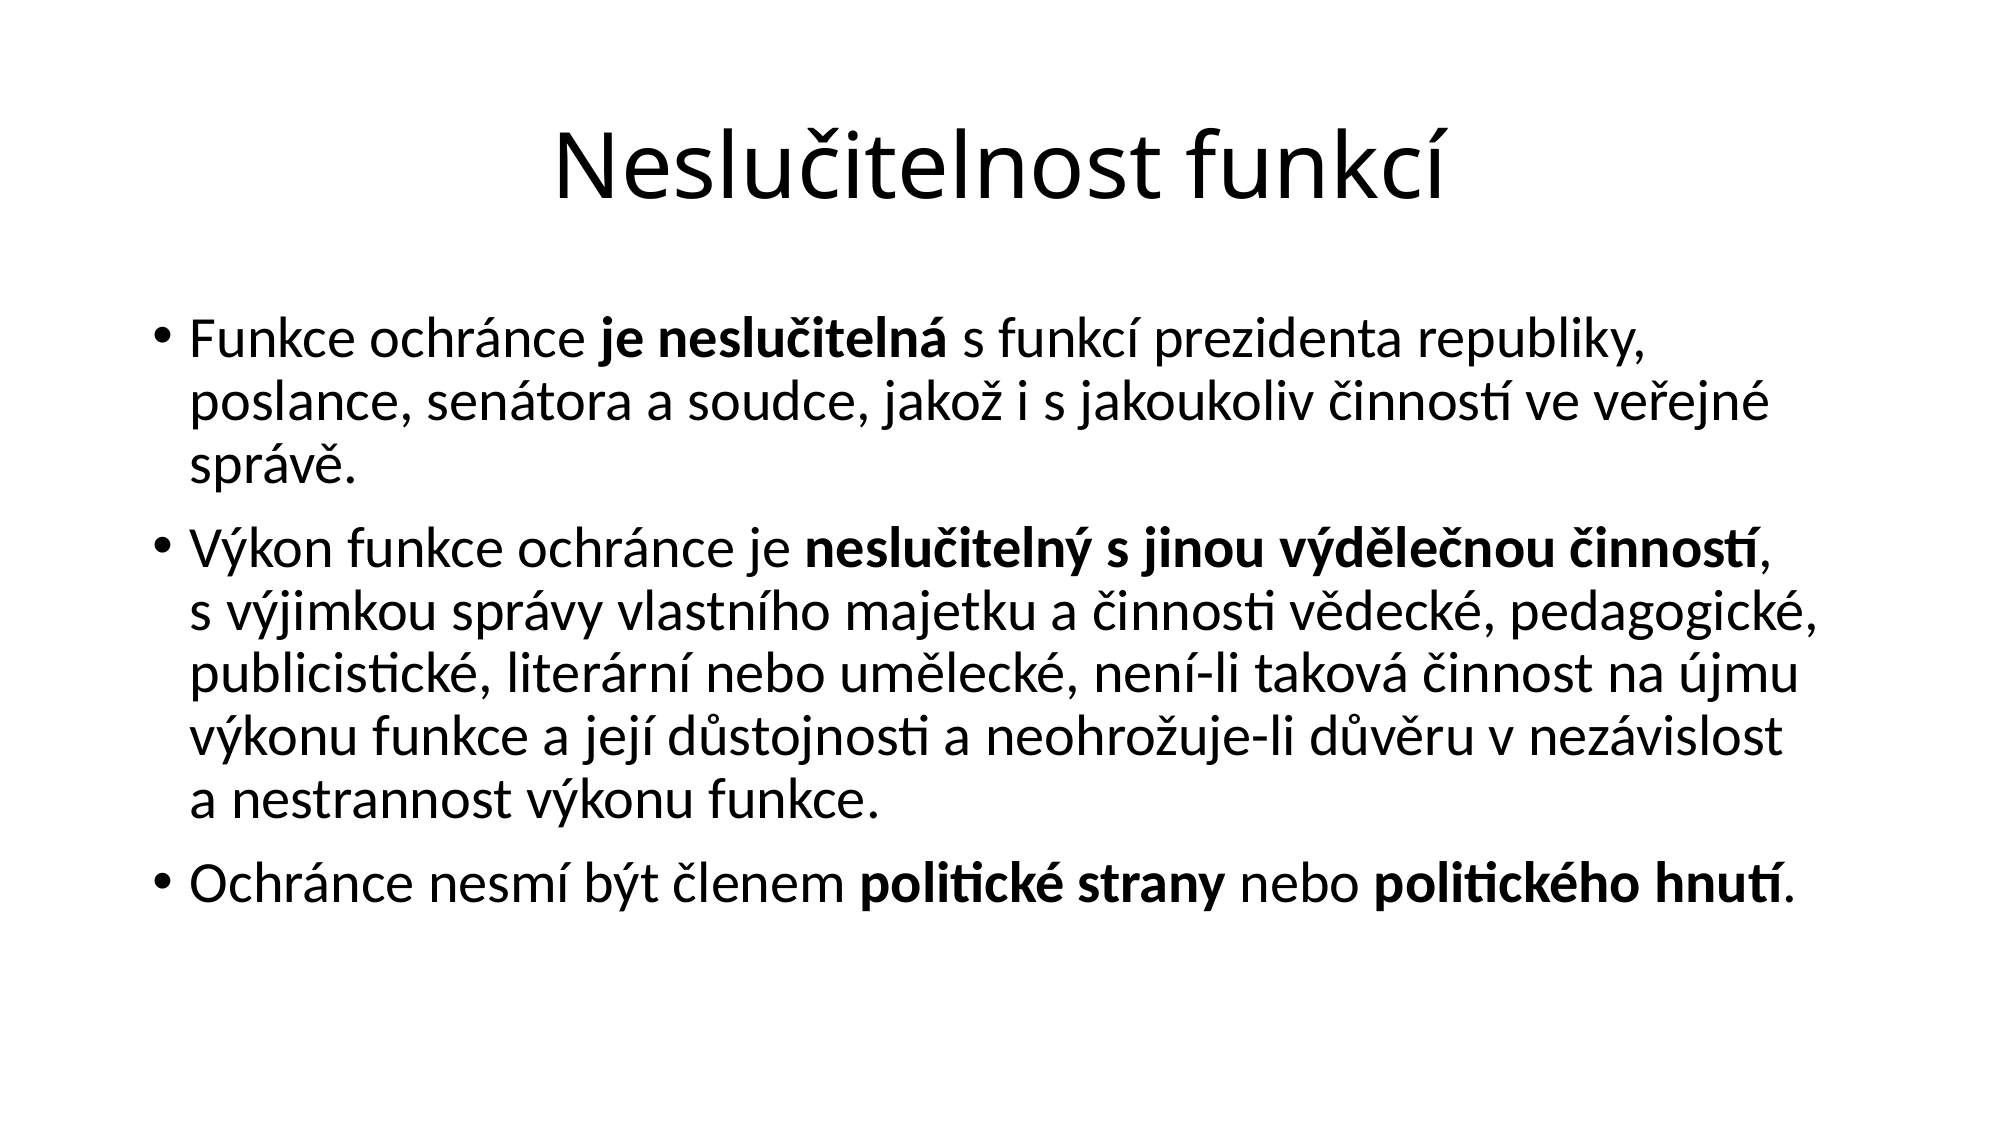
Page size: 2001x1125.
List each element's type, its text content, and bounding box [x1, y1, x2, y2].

title Neslučitelnost funkcí [137, 59, 1863, 278]
list Funkce ochránce je neslučitelná s funkcí prezidenta republiky, poslance, senátora a soudce, jakož i s jakoukoliv činností ve veřejné správě. Výkon funkce ochránce je neslučitelný s jinou výdělečnou činností, s výjimkou správy vlastního majetku a činnosti vědecké, pedagogické, publicistické, literární nebo umělecké, není-li taková činnost na újmu výkonu funkce a její důstojnosti a neohrožuje-li důvěru v nezávislost a nestrannost výkonu funkce. Ochránce nesmí být členem politické strany nebo politického hnutí. [137, 299, 1863, 1014]
